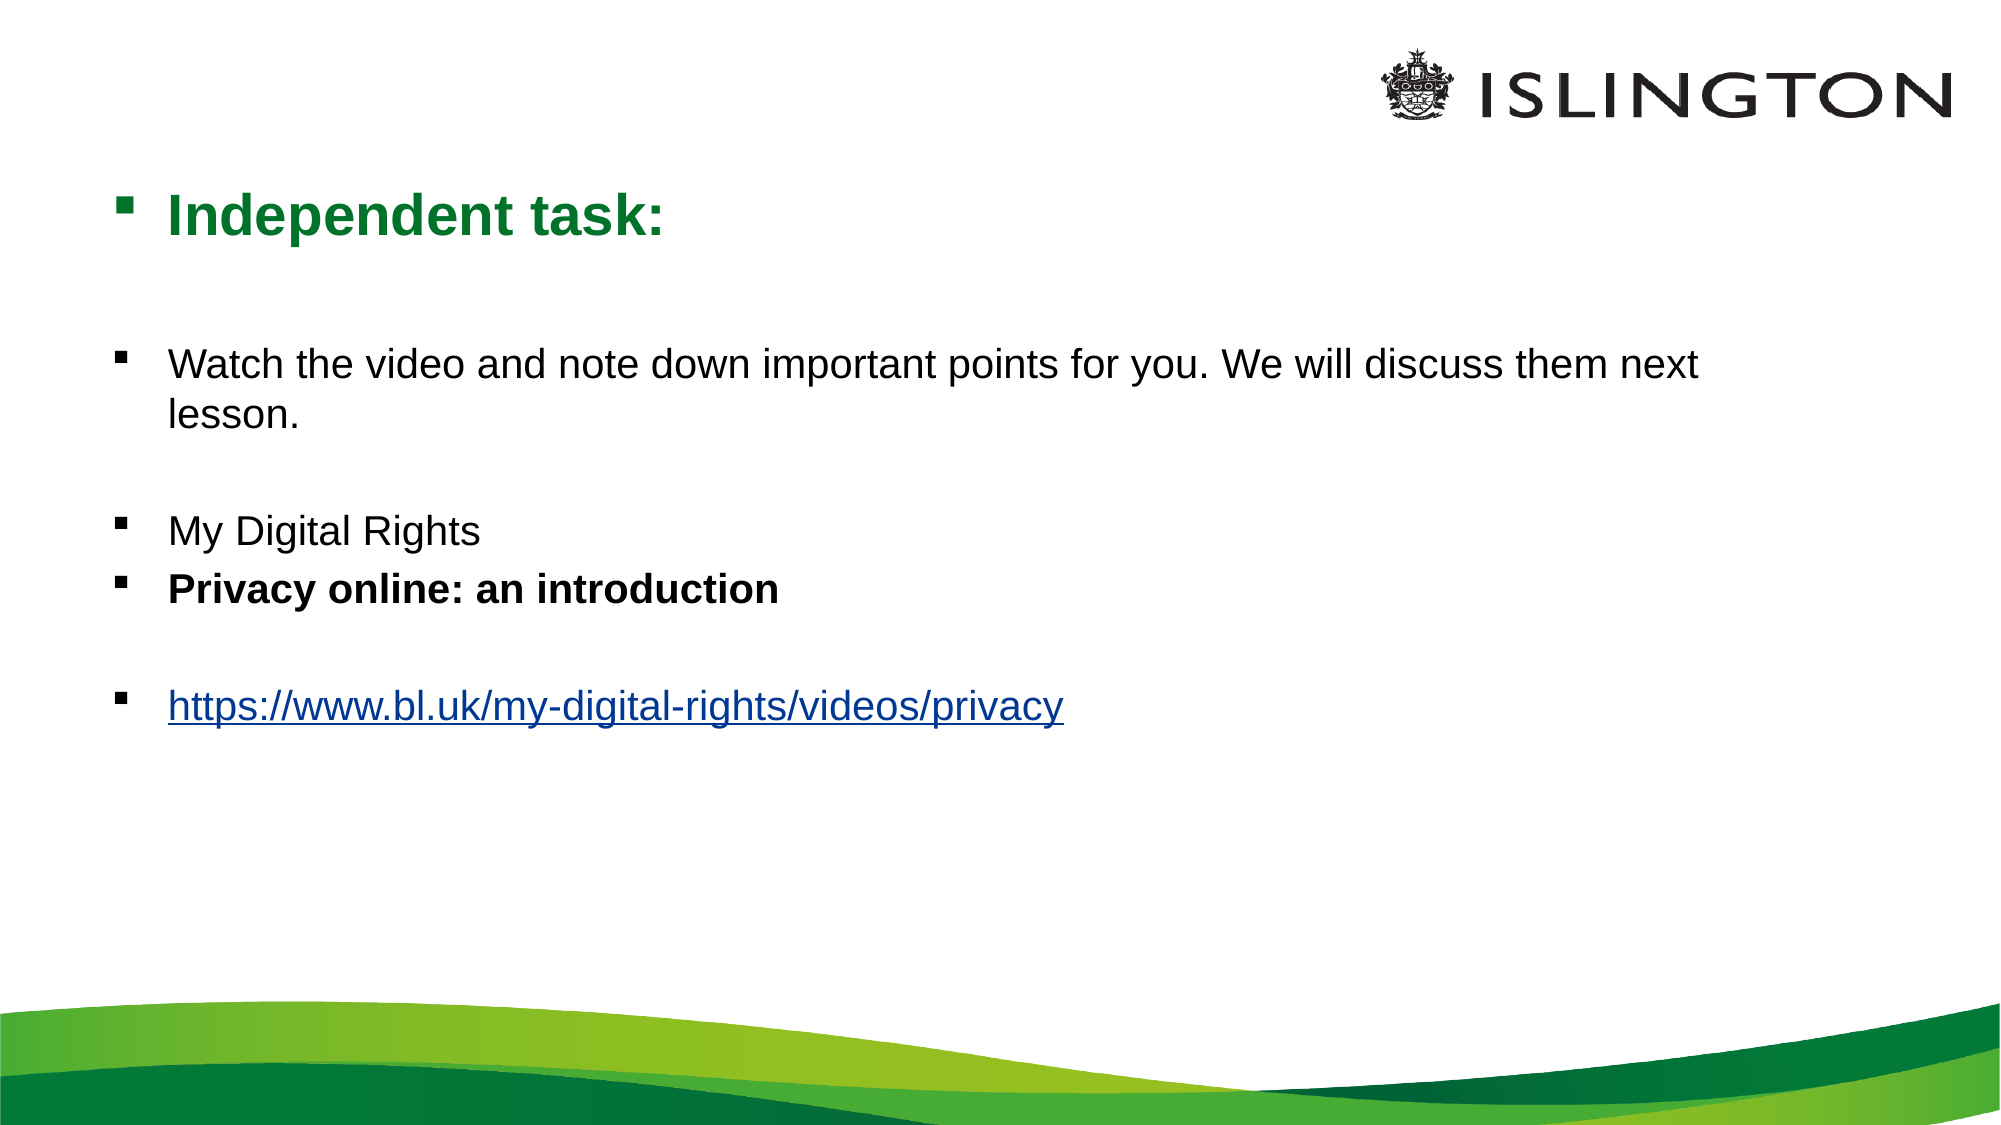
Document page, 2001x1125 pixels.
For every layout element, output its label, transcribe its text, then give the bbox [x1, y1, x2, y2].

picture [0, 1001, 2000, 1125]
list Independent task: Watch the video and note down important points for you. We will discuss them next lesson. My Digital Rights Privacy online: an introduction https://www.bl.uk/my-digital-rights/videos/privacy [96, 163, 1798, 780]
picture [1381, 48, 1951, 120]
